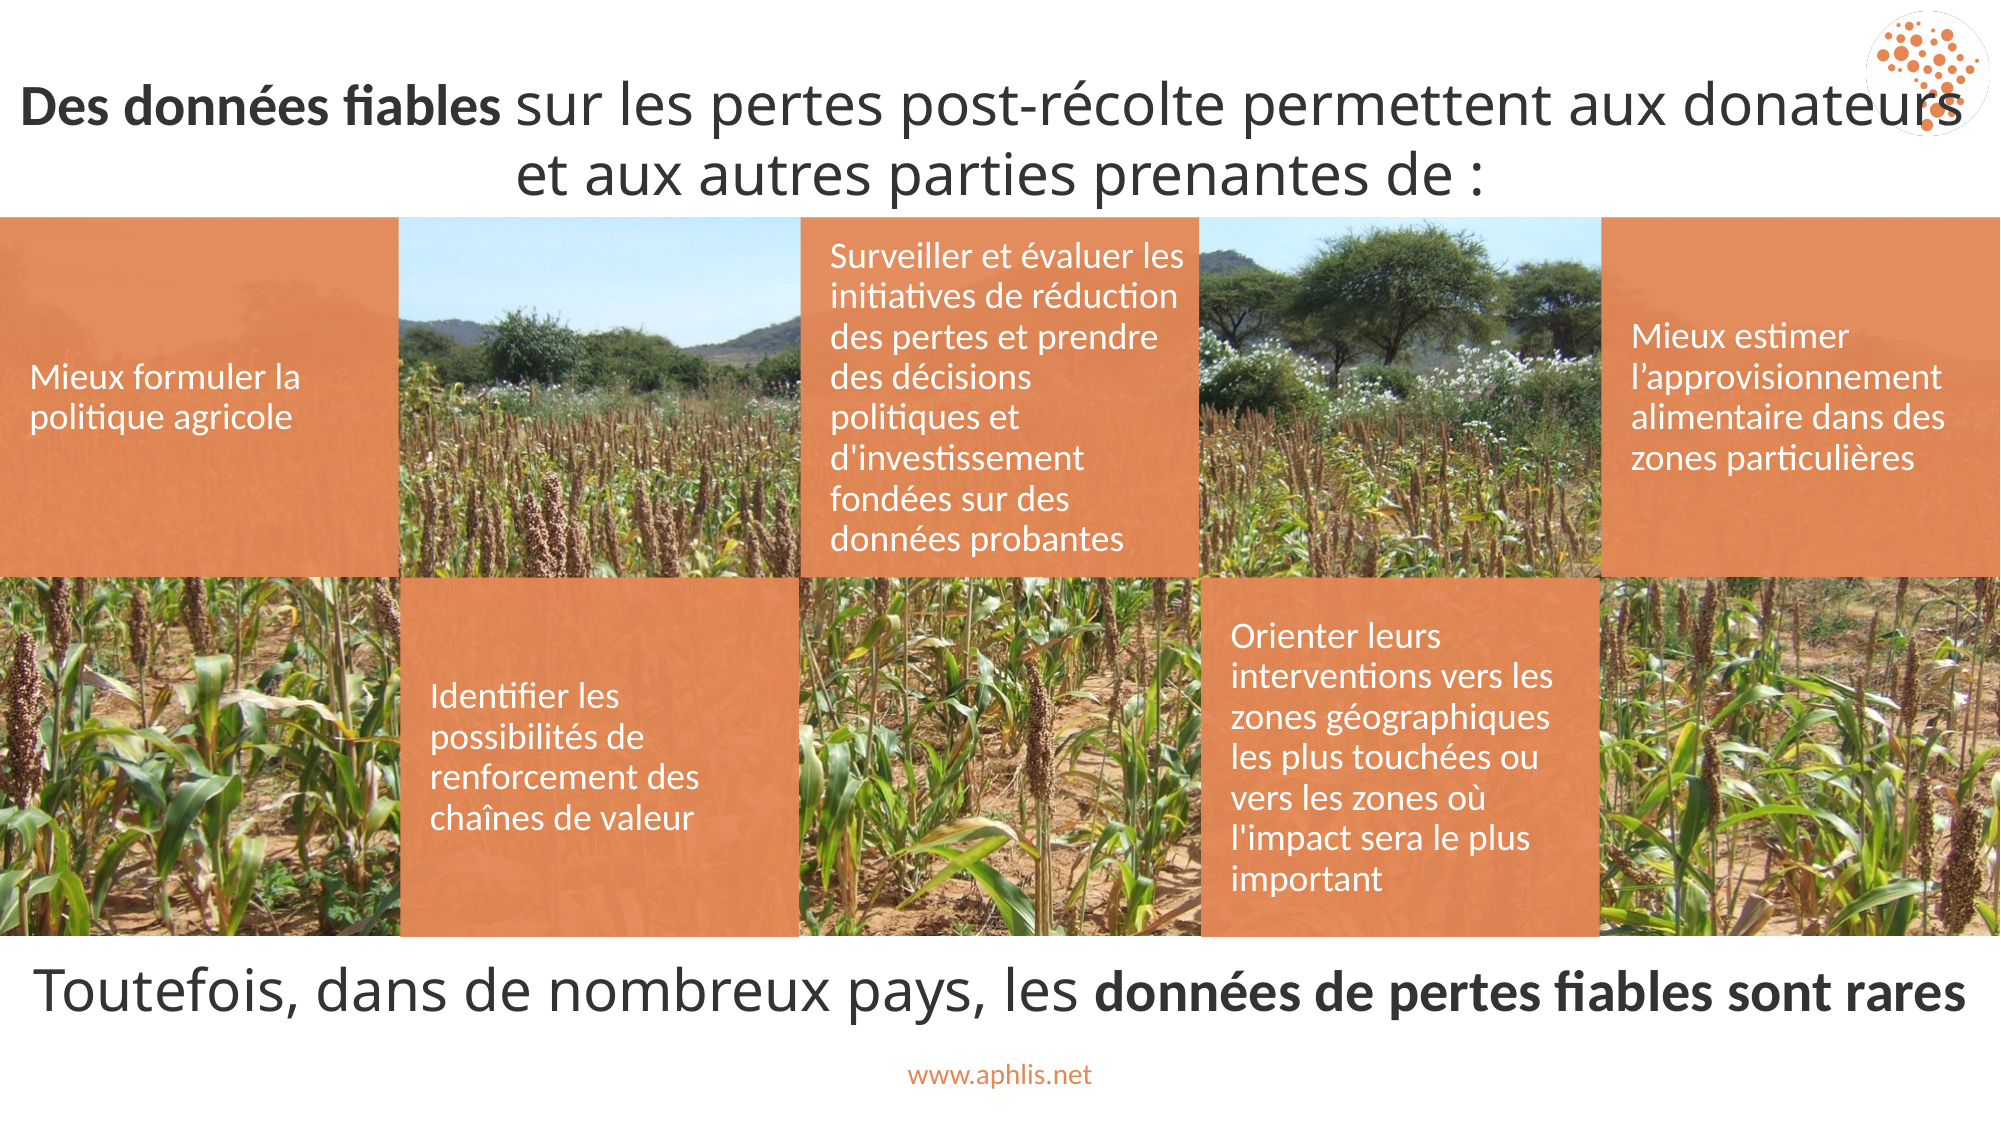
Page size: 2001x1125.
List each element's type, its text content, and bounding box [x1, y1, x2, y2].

text_box Des données fiables sur les pertes post-récolte permettent aux donateurs et aux autres parties prenantes de : [0, 59, 2000, 214]
picture [0, 217, 2000, 936]
text_box Toutefois, dans de nombreux pays, les données de pertes fiables sont rares [0, 946, 2000, 1031]
footer www.aphlis.net [662, 1042, 1338, 1103]
